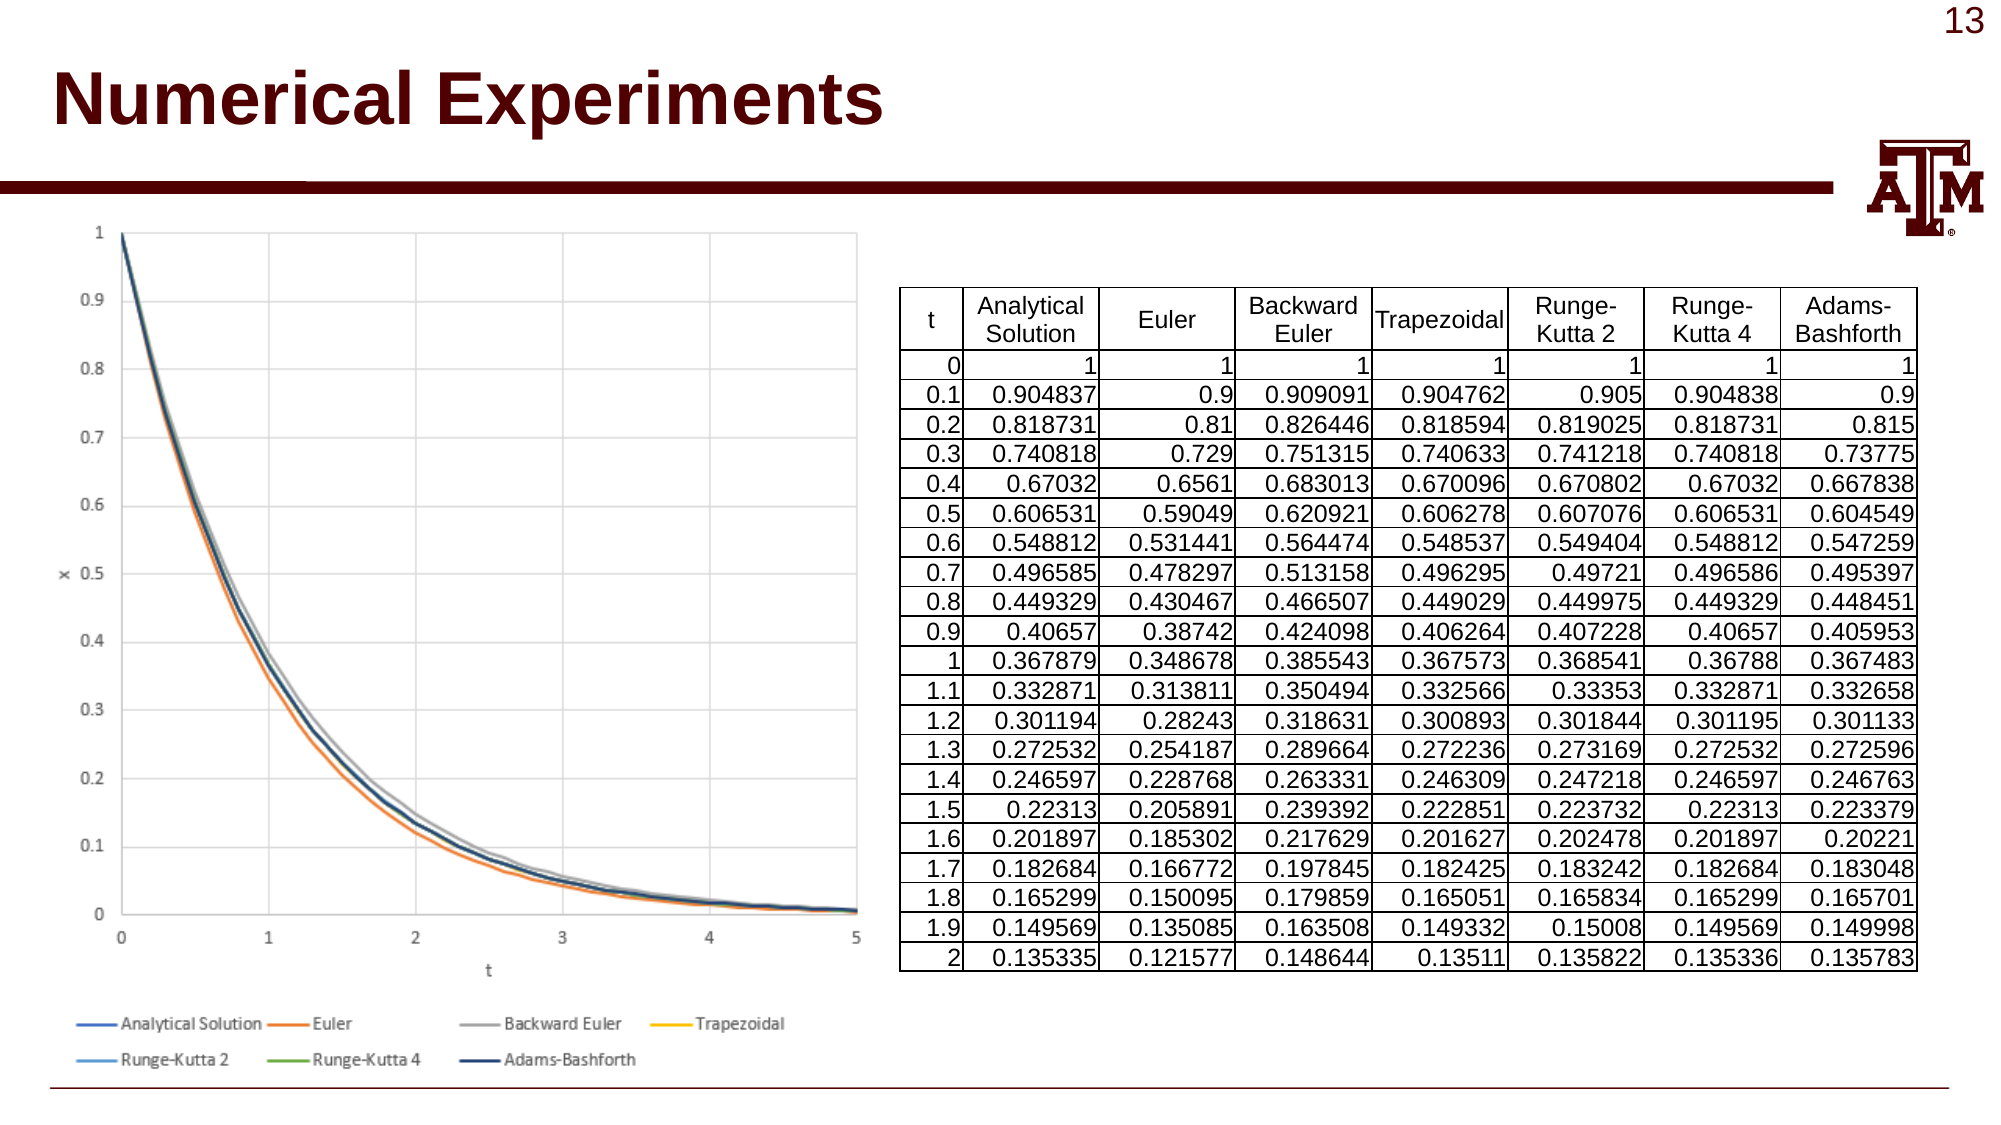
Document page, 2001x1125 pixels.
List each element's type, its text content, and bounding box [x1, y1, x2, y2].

table_cell 0.201897 [964, 824, 1098, 852]
table_cell 0.332871 [964, 676, 1098, 704]
table_cell 0.149998 [1781, 913, 1916, 941]
picture [1850, 112, 2000, 263]
table_cell 0.300893 [1373, 706, 1507, 734]
table_header t [901, 288, 962, 349]
table_cell 0.135336 [1645, 943, 1780, 970]
table_cell 1 [1781, 351, 1916, 379]
table_cell 0.182684 [964, 854, 1098, 882]
table_cell 0.165051 [1373, 883, 1507, 911]
table_cell 2 [901, 943, 962, 970]
table_cell 0.246597 [1645, 765, 1780, 793]
table_cell 0.7 [901, 558, 962, 586]
table_cell 0.332566 [1373, 676, 1507, 704]
table_cell 0.185302 [1100, 824, 1234, 852]
table_header Runge-Kutta 2 [1509, 288, 1643, 349]
table_header Runge-Kutta 4 [1645, 288, 1780, 349]
table_cell 0.38742 [1100, 617, 1234, 645]
table_cell 0.20221 [1781, 824, 1916, 852]
table_cell 0.670096 [1373, 469, 1507, 497]
table_cell 0.301194 [964, 706, 1098, 734]
table_header Euler [1100, 288, 1234, 349]
table_cell 0.148644 [1236, 943, 1371, 970]
table_cell 0.740818 [1645, 440, 1780, 467]
table_cell 0.904837 [964, 380, 1098, 408]
table_cell 0.548812 [964, 528, 1098, 556]
table_cell 0.332871 [1645, 676, 1780, 704]
table_cell 0.5 [901, 499, 962, 527]
table_cell 0.466507 [1236, 587, 1371, 615]
table_cell 1.5 [901, 795, 962, 822]
table_cell 0.149569 [1645, 913, 1780, 941]
table_cell 1 [901, 647, 962, 674]
table_cell 0.223379 [1781, 795, 1916, 822]
table_cell 0.183242 [1509, 854, 1643, 882]
table_cell 0.826446 [1236, 410, 1371, 438]
table_cell 0.909091 [1236, 380, 1371, 408]
table_cell 0.313811 [1100, 676, 1234, 704]
table_cell 0.430467 [1100, 587, 1234, 615]
table_cell 0.40657 [964, 617, 1098, 645]
table_cell 0.247218 [1509, 765, 1643, 793]
table_cell 0.165299 [1645, 883, 1780, 911]
table_cell 0.740818 [964, 440, 1098, 467]
table_cell 0.448451 [1781, 587, 1916, 615]
table_cell 0.667838 [1781, 469, 1916, 497]
table_cell 0.604549 [1781, 499, 1916, 527]
table_cell 0.449329 [1645, 587, 1780, 615]
table_cell 1 [1100, 351, 1234, 379]
table_cell 0.670802 [1509, 469, 1643, 497]
table_cell 0.3 [901, 440, 962, 467]
table_cell 1.4 [901, 765, 962, 793]
table_cell 1 [1236, 351, 1371, 379]
table_cell 0.9 [901, 617, 962, 645]
table_cell 0.272532 [964, 735, 1098, 763]
table_cell 0.407228 [1509, 617, 1643, 645]
table_cell 0.606531 [1645, 499, 1780, 527]
table_cell 0.28243 [1100, 706, 1234, 734]
table_cell 0.424098 [1236, 617, 1371, 645]
table_cell 0.548812 [1645, 528, 1780, 556]
table_cell 0.741218 [1509, 440, 1643, 467]
table_cell 0.818731 [964, 410, 1098, 438]
table_cell 0.332658 [1781, 676, 1916, 704]
table_cell 0.22313 [964, 795, 1098, 822]
table_cell 0.683013 [1236, 469, 1371, 497]
table_cell 0.449329 [964, 587, 1098, 615]
table_cell 0.135783 [1781, 943, 1916, 970]
table_cell 0.318631 [1236, 706, 1371, 734]
table_cell 0.239392 [1236, 795, 1371, 822]
table_cell 0.740633 [1373, 440, 1507, 467]
table_cell 0.729 [1100, 440, 1234, 467]
table_cell 0.549404 [1509, 528, 1643, 556]
table_cell 0.165299 [964, 883, 1098, 911]
table_cell 1 [1373, 351, 1507, 379]
table_cell 0.301844 [1509, 706, 1643, 734]
table_cell 1 [1509, 351, 1643, 379]
table_cell 0.149332 [1373, 913, 1507, 941]
table_header Analytical Solution [964, 288, 1098, 349]
table_cell 0.904838 [1645, 380, 1780, 408]
table_header Adams-Bashforth [1781, 288, 1916, 349]
table_cell 0.607076 [1509, 499, 1643, 527]
table_cell 0.201897 [1645, 824, 1780, 852]
table_cell 0.36788 [1645, 647, 1780, 674]
table_cell 0.40657 [1645, 617, 1780, 645]
table_cell 0.182684 [1645, 854, 1780, 882]
table_cell 0.254187 [1100, 735, 1234, 763]
table_cell 0.67032 [1645, 469, 1780, 497]
table_cell 0.301133 [1781, 706, 1916, 734]
table_cell 1.3 [901, 735, 962, 763]
table_cell 0.263331 [1236, 765, 1371, 793]
table_cell 0.9 [1781, 380, 1916, 408]
table_cell 1.7 [901, 854, 962, 882]
table_cell 1 [1645, 351, 1780, 379]
table_cell 0.301195 [1645, 706, 1780, 734]
table_cell 0.751315 [1236, 440, 1371, 467]
table_cell 0.150095 [1100, 883, 1234, 911]
table_cell 0.67032 [964, 469, 1098, 497]
table_cell 0.368541 [1509, 647, 1643, 674]
table_cell 0.1 [901, 380, 962, 408]
table_cell 0.135335 [964, 943, 1098, 970]
table_cell 0.8 [901, 587, 962, 615]
table_cell 0.620921 [1236, 499, 1371, 527]
table_cell 0.385543 [1236, 647, 1371, 674]
table_cell 0.135085 [1100, 913, 1234, 941]
table_cell 0.163508 [1236, 913, 1371, 941]
table_cell 0.81 [1100, 410, 1234, 438]
table_cell 0 [901, 351, 962, 379]
title Numerical Experiments [37, 12, 1826, 189]
table_cell 0.815 [1781, 410, 1916, 438]
table_cell 0.33353 [1509, 676, 1643, 704]
table_cell 0.606278 [1373, 499, 1507, 527]
table_cell 0.217629 [1236, 824, 1371, 852]
table_cell 0.182425 [1373, 854, 1507, 882]
table_cell 0.564474 [1236, 528, 1371, 556]
table_cell 0.513158 [1236, 558, 1371, 586]
table_cell 0.228768 [1100, 765, 1234, 793]
table_header Trapezoidal [1373, 288, 1507, 349]
table_cell 1.9 [901, 913, 962, 941]
table_cell 0.905 [1509, 380, 1643, 408]
table_cell 0.4 [901, 469, 962, 497]
table_cell 0.165834 [1509, 883, 1643, 911]
table_cell 0.166772 [1100, 854, 1234, 882]
table_cell 0.548537 [1373, 528, 1507, 556]
table_cell 0.904762 [1373, 380, 1507, 408]
table_cell 0.222851 [1373, 795, 1507, 822]
table_cell 0.49721 [1509, 558, 1643, 586]
table_cell 0.367879 [964, 647, 1098, 674]
table_cell 0.59049 [1100, 499, 1234, 527]
table_cell 0.449029 [1373, 587, 1507, 615]
table_cell 0.179859 [1236, 883, 1371, 911]
table_cell 0.367573 [1373, 647, 1507, 674]
table_cell 0.201627 [1373, 824, 1507, 852]
table_cell 0.818731 [1645, 410, 1780, 438]
table_cell 0.367483 [1781, 647, 1916, 674]
table_cell 0.273169 [1509, 735, 1643, 763]
table_cell 0.478297 [1100, 558, 1234, 586]
table_cell 0.496585 [964, 558, 1098, 586]
table_cell 0.197845 [1236, 854, 1371, 882]
table_cell 0.149569 [964, 913, 1098, 941]
table_cell 0.121577 [1100, 943, 1234, 970]
table_cell 0.406264 [1373, 617, 1507, 645]
table_header Backward Euler [1236, 288, 1371, 349]
table_cell 1.2 [901, 706, 962, 734]
table_cell 0.202478 [1509, 824, 1643, 852]
table_cell 0.547259 [1781, 528, 1916, 556]
table_cell 0.496295 [1373, 558, 1507, 586]
table_cell 0.165701 [1781, 883, 1916, 911]
table_cell 0.272236 [1373, 735, 1507, 763]
table_cell 0.73775 [1781, 440, 1916, 467]
table_cell 0.13511 [1373, 943, 1507, 970]
table_cell 0.348678 [1100, 647, 1234, 674]
table_cell 0.819025 [1509, 410, 1643, 438]
table_cell 0.22313 [1645, 795, 1780, 822]
table_cell 0.6561 [1100, 469, 1234, 497]
table_cell 0.606531 [964, 499, 1098, 527]
table_cell 1.6 [901, 824, 962, 852]
table_cell 0.2 [901, 410, 962, 438]
picture [37, 220, 873, 1080]
table_cell 0.495397 [1781, 558, 1916, 586]
table_cell 0.405953 [1781, 617, 1916, 645]
table_cell 0.135822 [1509, 943, 1643, 970]
table_cell 0.183048 [1781, 854, 1916, 882]
table_cell 0.531441 [1100, 528, 1234, 556]
table_cell 0.272596 [1781, 735, 1916, 763]
table_cell 0.272532 [1645, 735, 1780, 763]
table_cell 0.15008 [1509, 913, 1643, 941]
table_cell 0.350494 [1236, 676, 1371, 704]
table_cell 0.818594 [1373, 410, 1507, 438]
table_cell 1 [964, 351, 1098, 379]
table_cell 0.496586 [1645, 558, 1780, 586]
table_cell 0.246309 [1373, 765, 1507, 793]
table_cell 0.246597 [964, 765, 1098, 793]
table_cell 0.6 [901, 528, 962, 556]
table_cell 0.9 [1100, 380, 1234, 408]
table_cell 0.246763 [1781, 765, 1916, 793]
table_cell 1.8 [901, 883, 962, 911]
table_cell 0.449975 [1509, 587, 1643, 615]
table_cell 0.223732 [1509, 795, 1643, 822]
table_cell 0.205891 [1100, 795, 1234, 822]
table_cell 0.289664 [1236, 735, 1371, 763]
table_cell 1.1 [901, 676, 962, 704]
